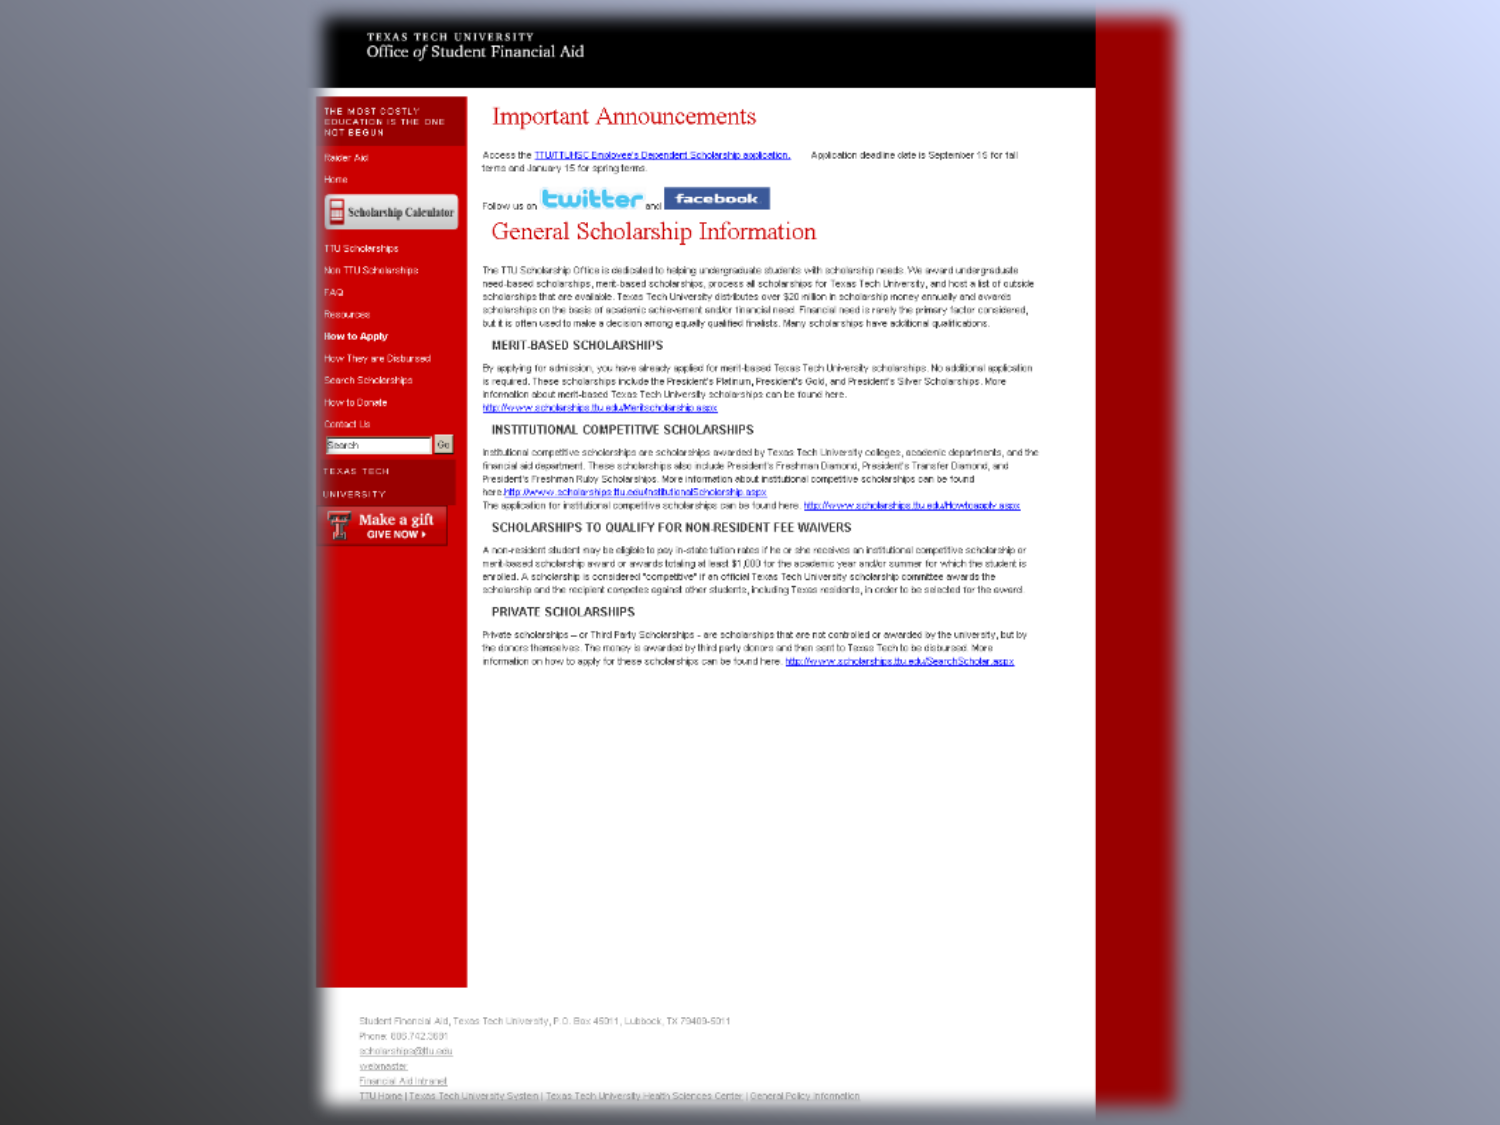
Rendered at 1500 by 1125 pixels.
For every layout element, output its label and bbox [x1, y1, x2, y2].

picture [305, 0, 1195, 1125]
